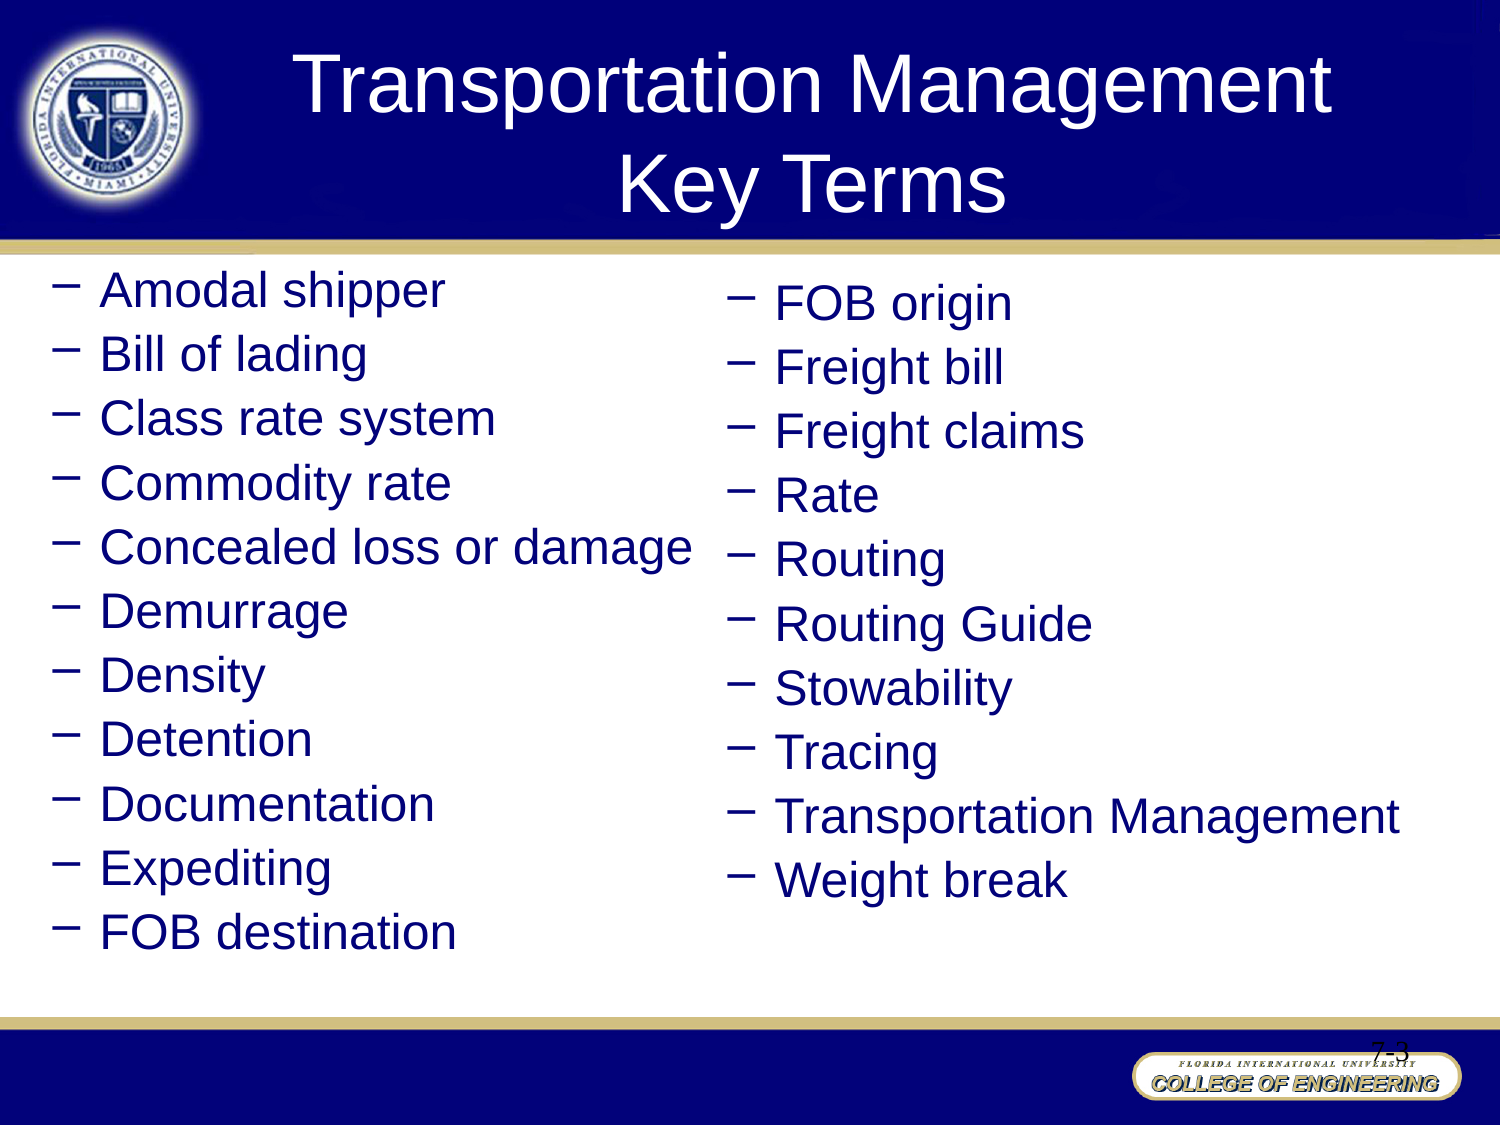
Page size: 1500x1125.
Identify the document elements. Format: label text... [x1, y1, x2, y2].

title Transportation Management Key Terms [199, 44, 1426, 213]
slide_number 7-3 [1074, 1024, 1426, 1103]
list Amodal shipper Bill of lading Class rate system Commodity rate Concealed loss or damage Demurrage Density Detention Documentation Expediting FOB destination [37, 249, 738, 994]
picture [0, 0, 1500, 1125]
list FOB origin Freight bill Freight claims Rate Routing Routing Guide Stowability Tracing Transportation Management Weight break [712, 262, 1426, 987]
